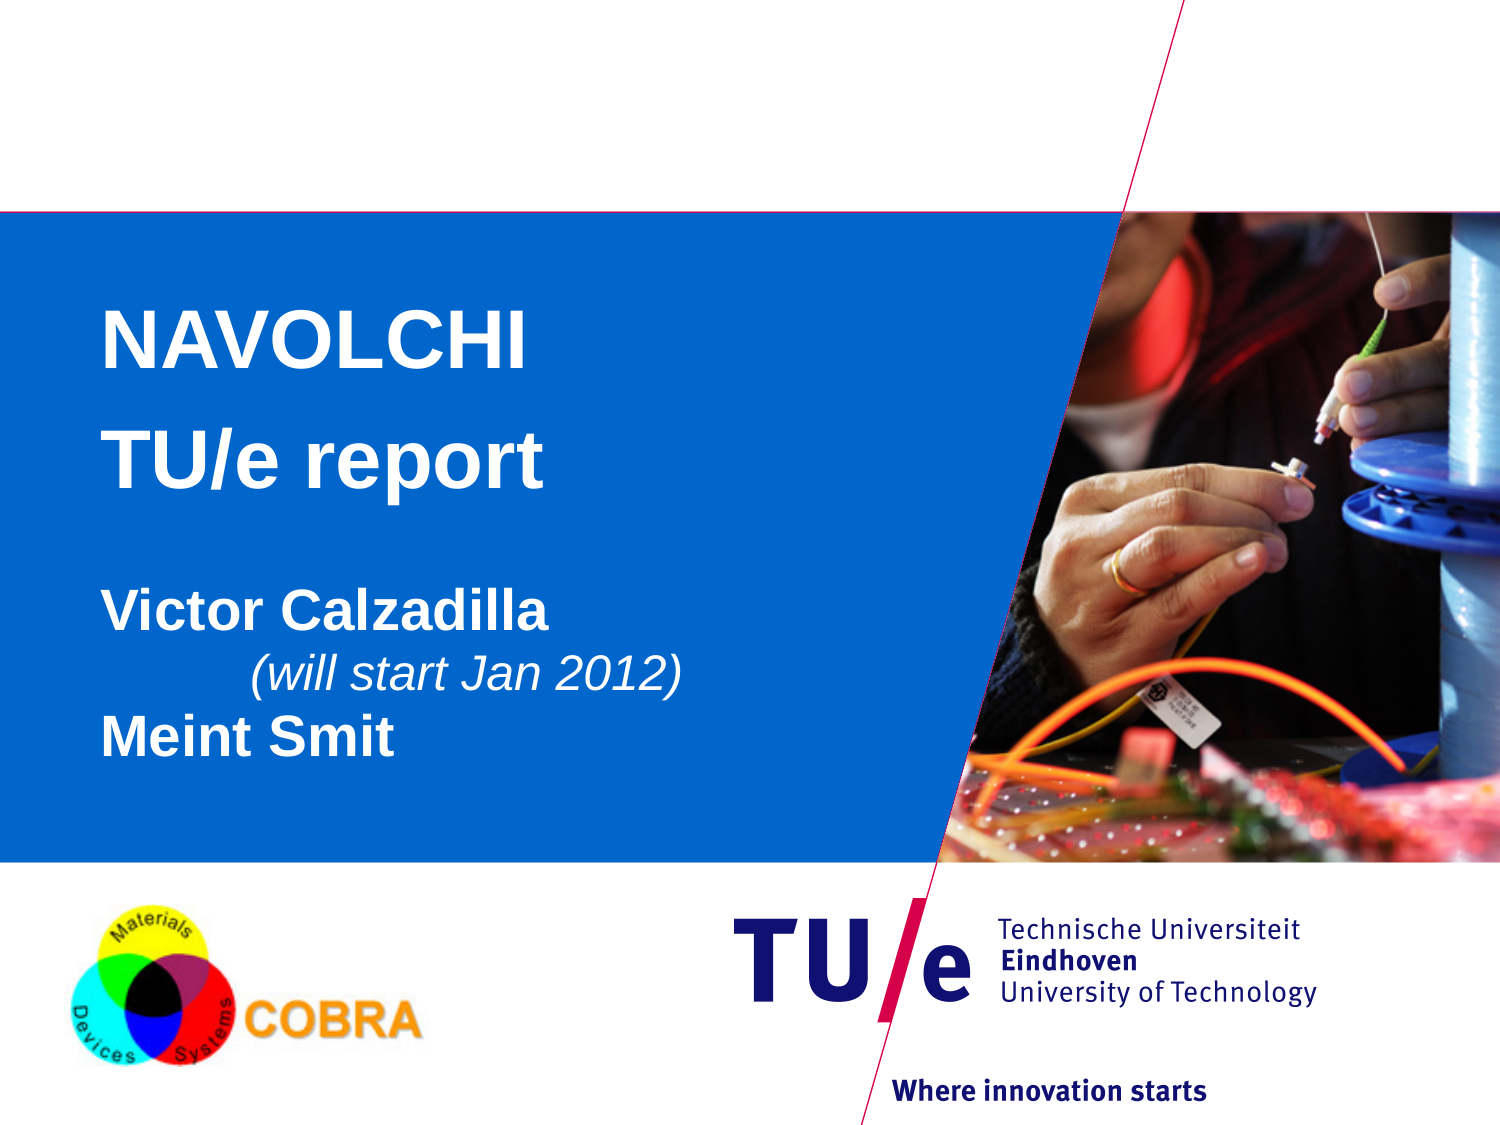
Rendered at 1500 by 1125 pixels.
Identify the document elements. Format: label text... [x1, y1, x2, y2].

picture [0, 0, 1500, 1125]
subtitle Victor Calzadilla (will start Jan 2012) Meint Smit [99, 585, 940, 812]
title NAVOLCHI TU/e report [100, 265, 1022, 507]
